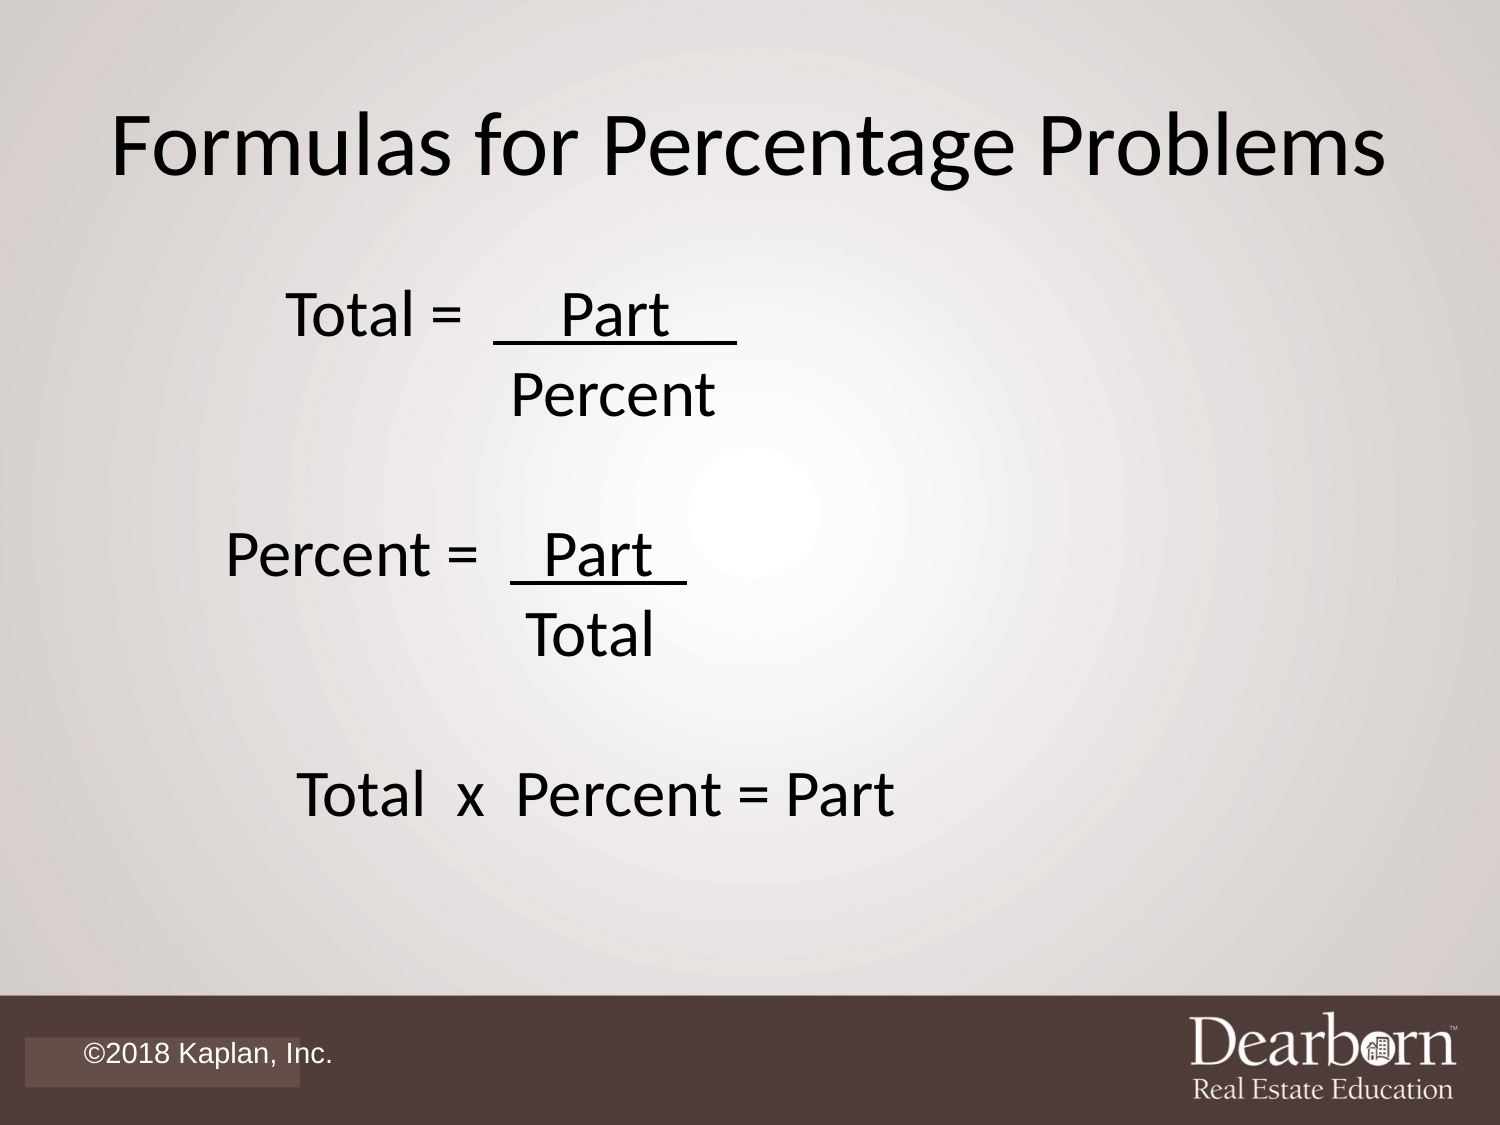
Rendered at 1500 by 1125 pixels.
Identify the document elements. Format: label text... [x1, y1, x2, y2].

list Total = __Part__ Percent Percent = _Part_ Total Total x Percent = Part [75, 262, 1425, 988]
picture [0, 0, 1500, 1125]
title Formulas for Percentage Problems [75, 45, 1425, 233]
